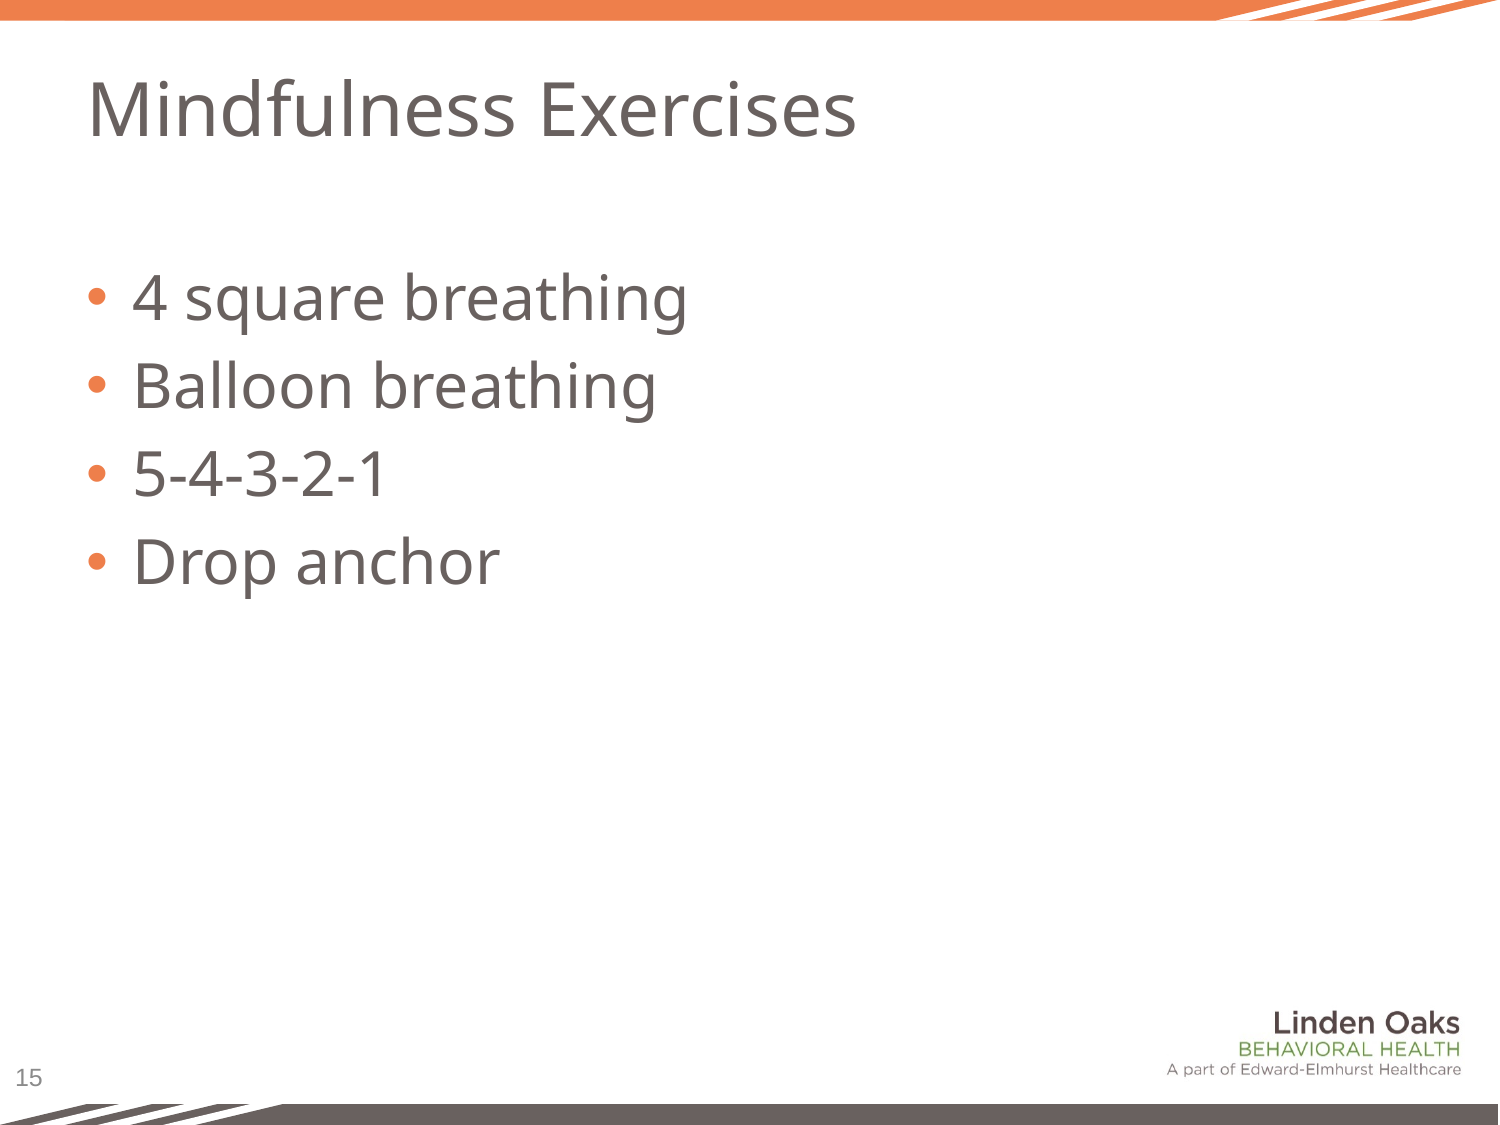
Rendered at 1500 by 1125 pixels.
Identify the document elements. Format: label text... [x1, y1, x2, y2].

slide_number 15 [0, 1046, 338, 1107]
picture [1162, 999, 1465, 1088]
list 4 square breathing Balloon breathing 5-4-3-2-1 Drop anchor [71, 258, 1445, 1014]
title Mindfulness Exercises [71, 20, 1447, 204]
